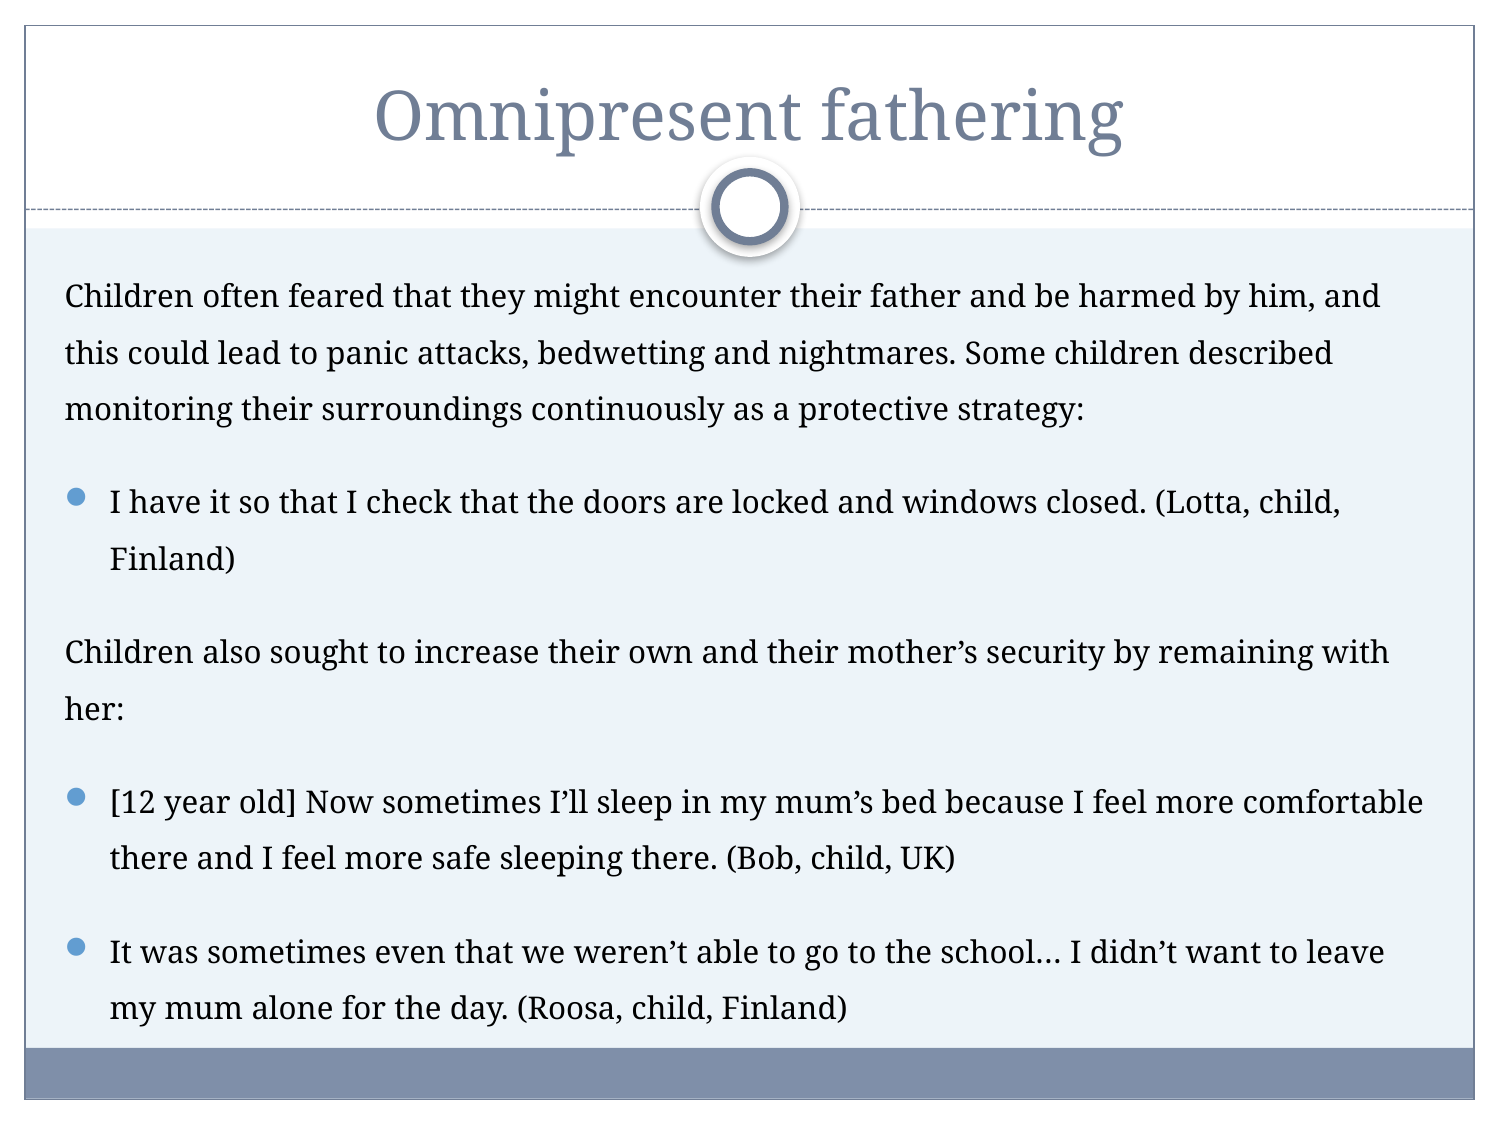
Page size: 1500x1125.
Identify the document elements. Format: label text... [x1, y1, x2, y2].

list Children often feared that they might encounter their father and be harmed by him, and this could lead to panic attacks, bedwetting and nightmares. Some children described monitoring their surroundings continuously as a protective strategy: I have it so that I check that the doors are locked and windows closed. (Lotta, child, Finland) Children also sought to increase their own and their mother’s security by remaining with her: [12 year old] Now sometimes I’ll sleep in my mum’s bed because I feel more comfortable there and I feel more safe sleeping there. (Bob, child, UK) It was sometimes even that we weren’t able to go to the school… I didn’t want to leave my mum alone for the day. (Roosa, child, Finland) [49, 250, 1445, 1001]
title Omnipresent fathering [49, 37, 1450, 162]
